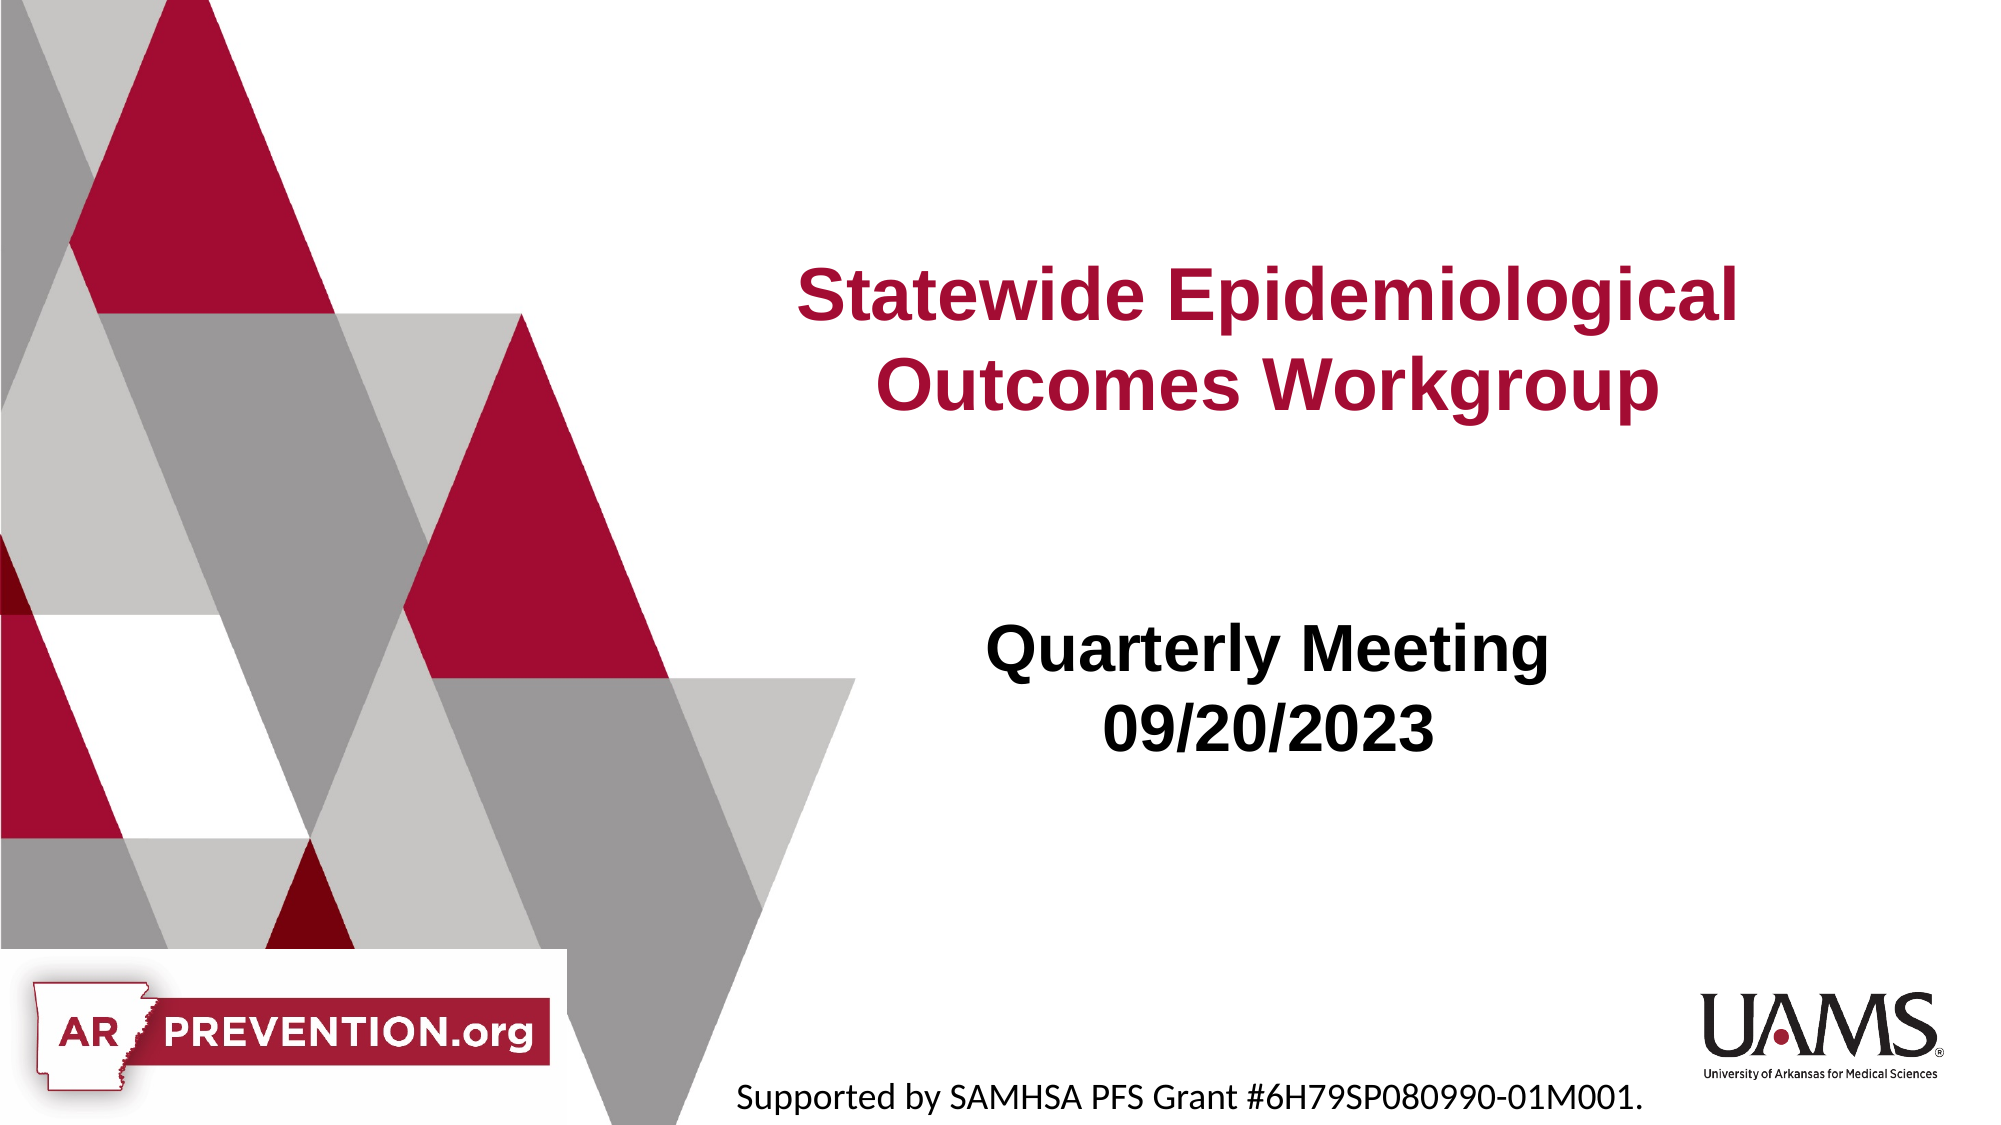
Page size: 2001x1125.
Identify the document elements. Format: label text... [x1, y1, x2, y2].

title Statewide Epidemiological Outcomes Workgroup Quarterly Meeting 09/20/2023 [525, 237, 2000, 400]
text_box Supported by SAMHSA PFS Grant #6H79SP080990-01M001. [721, 1064, 1660, 1125]
picture [0, 0, 2001, 1125]
